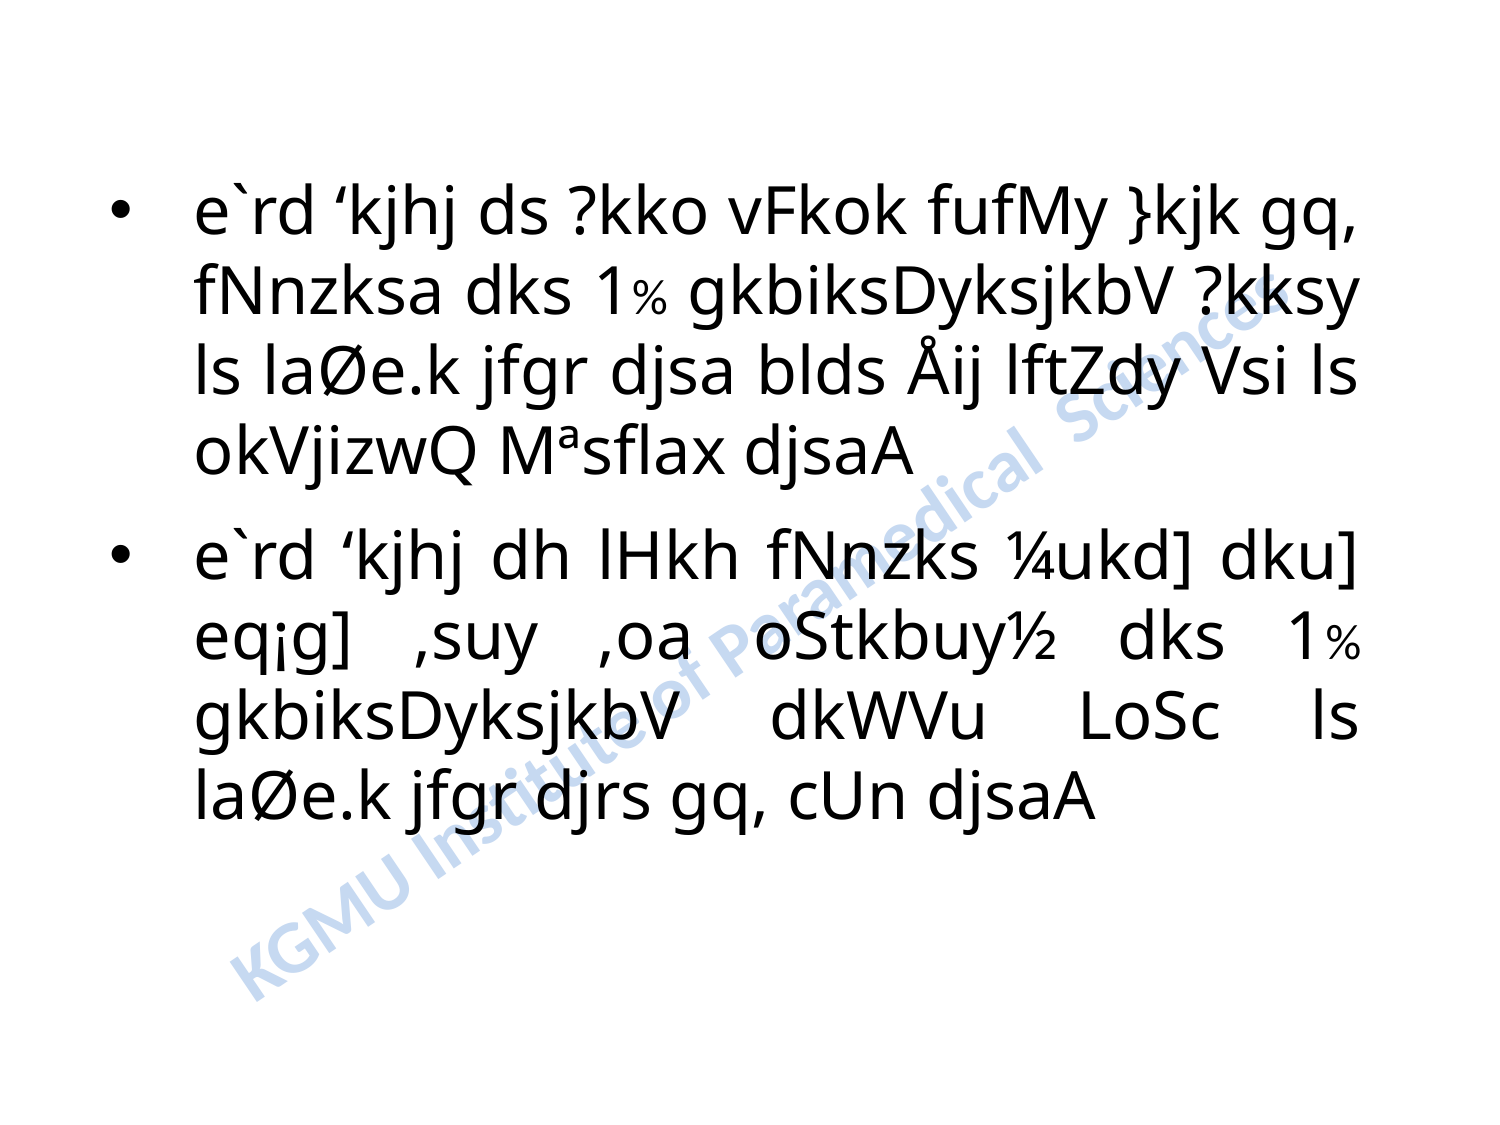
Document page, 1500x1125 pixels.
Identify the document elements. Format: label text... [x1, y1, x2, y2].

text_box e`rd ‘kjhj ds ?kko vFkok fufMy }kjk gq, fNnzksa dks 1% gkbiksDyksjkbV ?kksy ls laØe.k jfgr djsa blds Åij lftZdy Vsi ls okVjizwQ Mªsflax djsaA e`rd ‘kjhj dh lHkh fNnzks ¼ukd] dku] eq¡g] ,suy ,oa oStkbuy½ dks 1% gkbiksDyksjkbV dkWVu LoSc ls laØe.k jfgr djrs gq, cUn djsaA [76, 160, 1376, 841]
